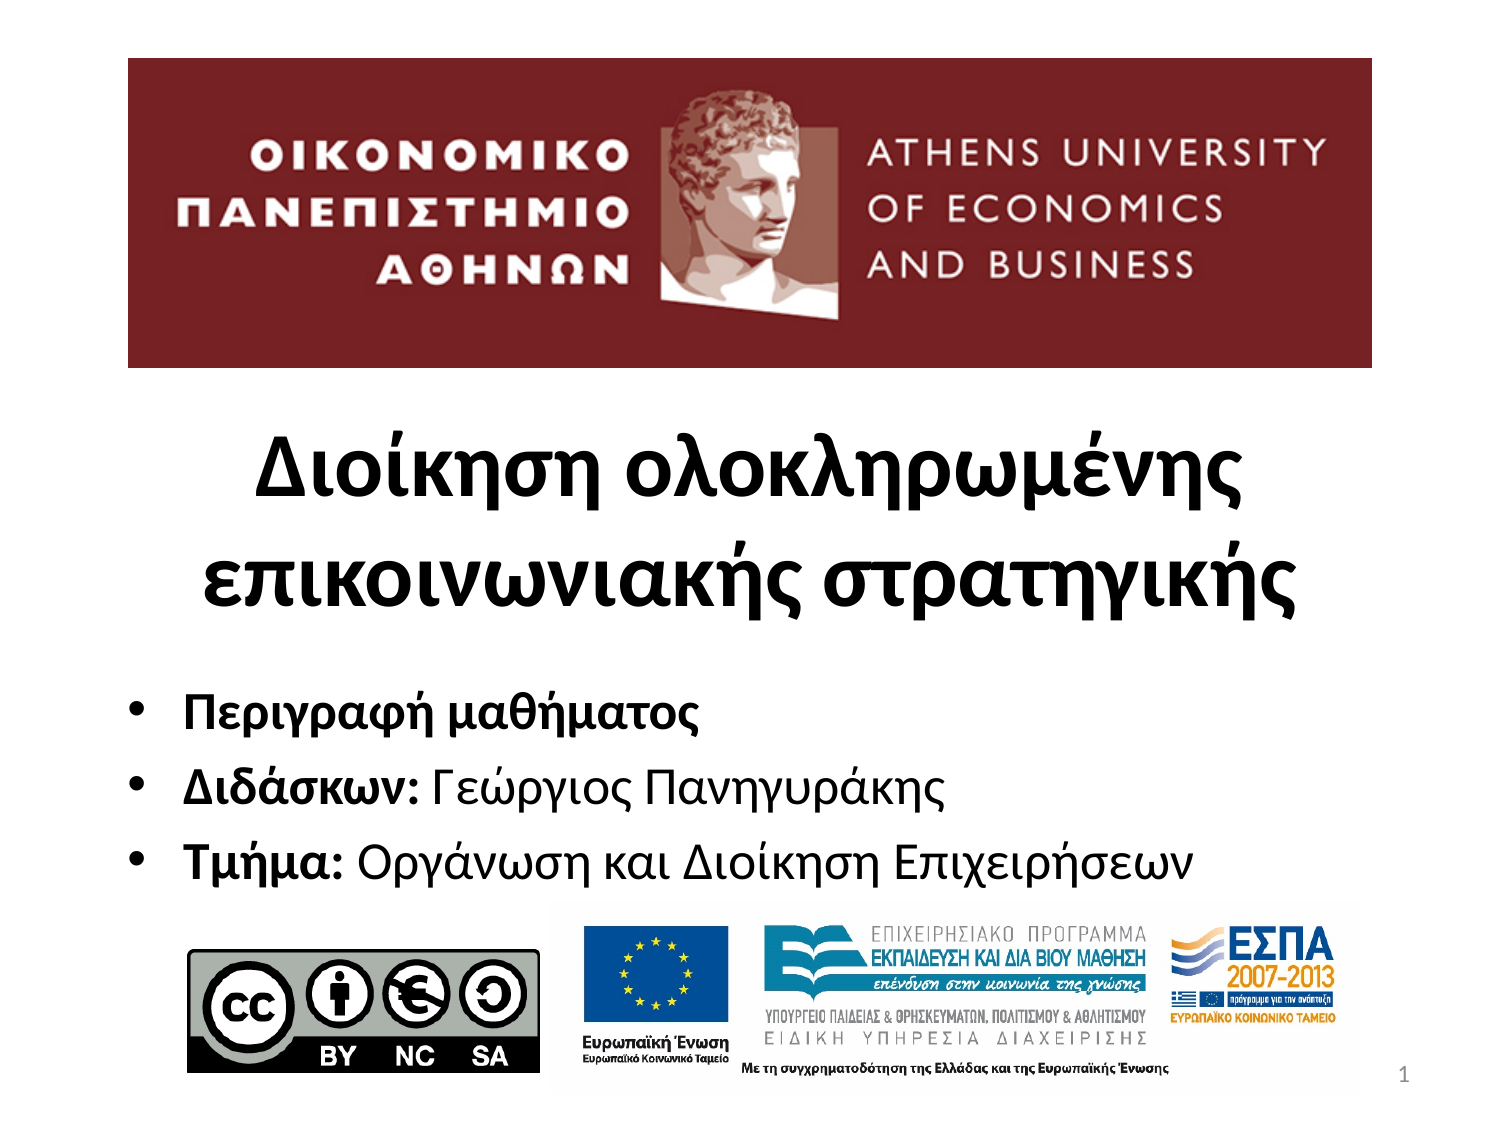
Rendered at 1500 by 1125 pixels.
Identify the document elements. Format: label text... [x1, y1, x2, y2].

picture [128, 58, 1372, 369]
picture [550, 902, 1360, 1096]
slide_number 1 [1359, 1042, 1425, 1103]
text_box Περιγραφή μαθήματος Διδάσκων: Γεώργιος Πανηγυράκης Τμήμα: Οργάνωση και Διοίκηση Επιχειρήσεων [112, 668, 1388, 900]
text_box Διοίκηση ολοκληρωμένης επικοινωνιακής στρατηγικής [0, 397, 1500, 632]
picture [187, 948, 541, 1073]
